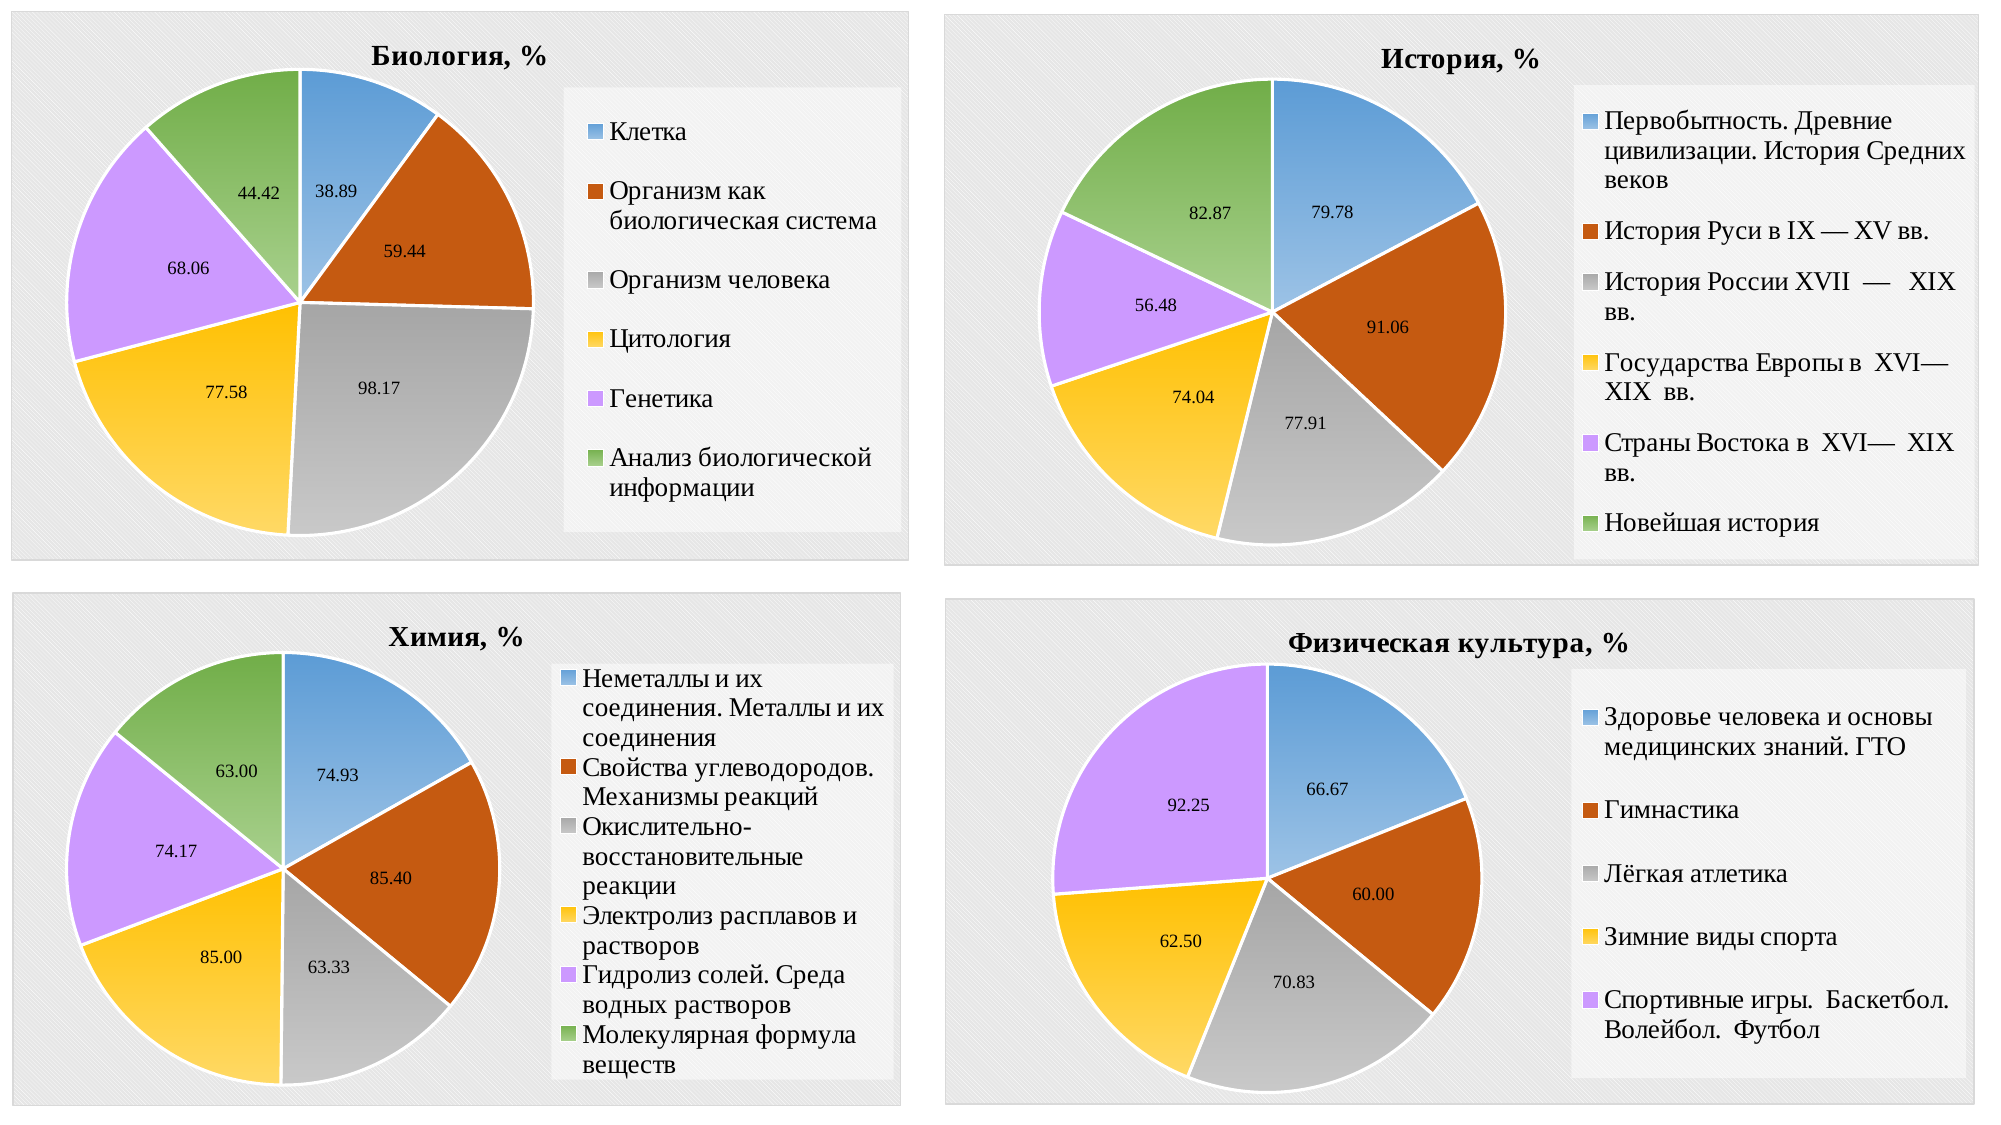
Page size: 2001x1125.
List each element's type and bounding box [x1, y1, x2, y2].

chart [944, 598, 1975, 1105]
chart [12, 592, 902, 1107]
chart [943, 13, 1980, 566]
chart [10, 10, 910, 561]
